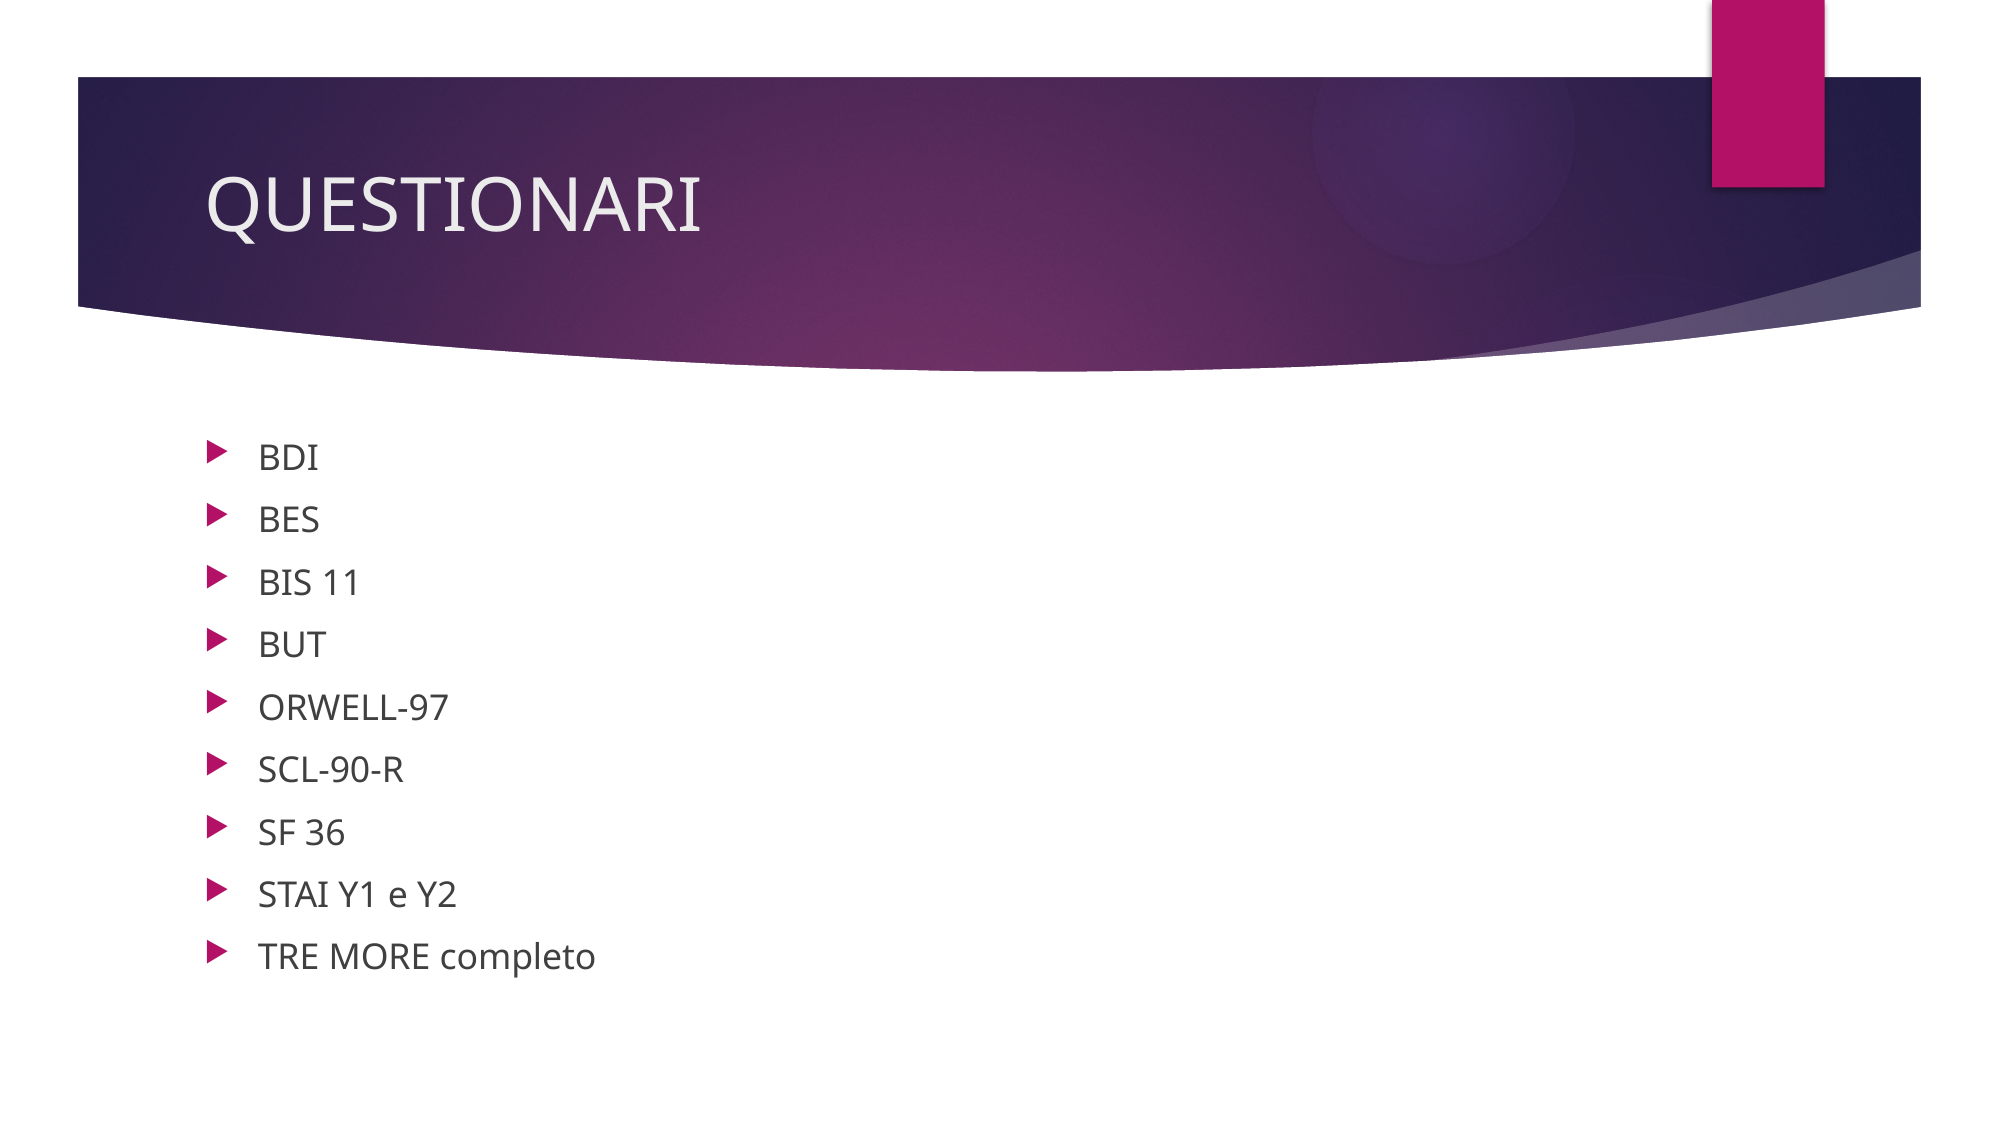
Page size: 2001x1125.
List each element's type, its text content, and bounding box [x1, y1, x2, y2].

title Questionari [189, 143, 1627, 260]
list BDI BES BIS 11 BUT ORWELL-97 SCL-90-R SF 36 STAI Y1 e Y2 TRE MORE completo [189, 427, 1638, 988]
